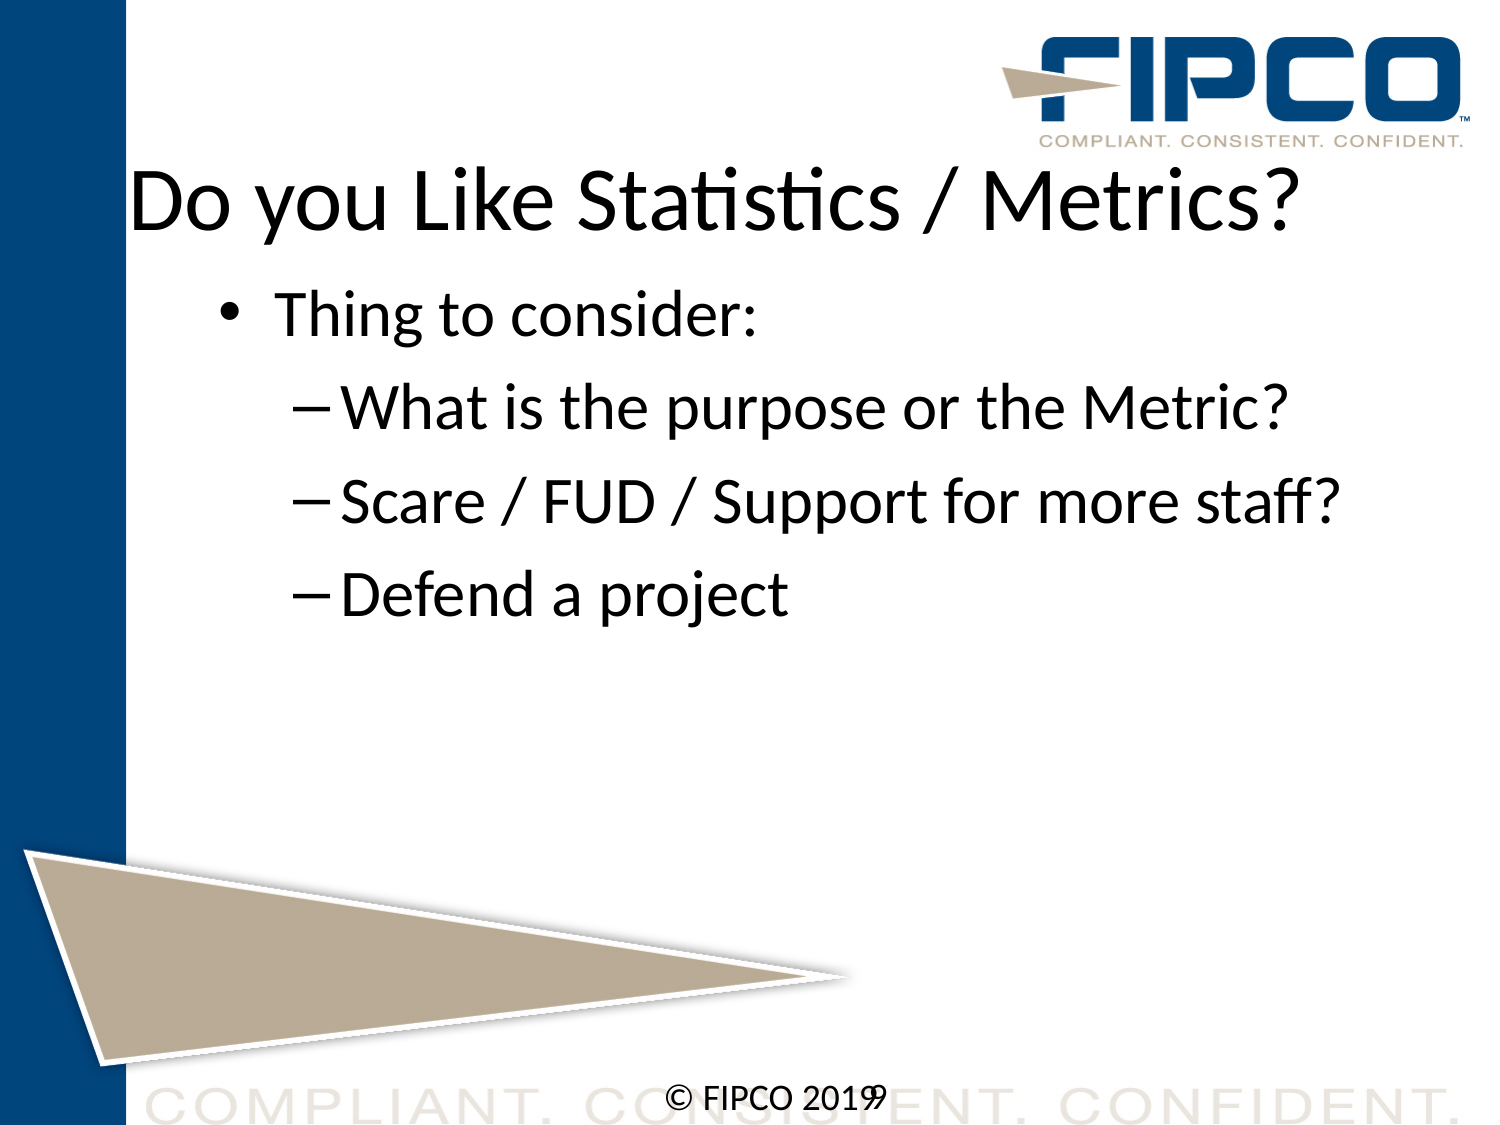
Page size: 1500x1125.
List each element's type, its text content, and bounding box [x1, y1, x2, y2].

list Thing to consider: What is the purpose or the Metric? Scare / FUD / Support for more staff? Defend a project [203, 262, 1500, 1005]
picture [0, 0, 1500, 1125]
title Do you Like Statistics / Metrics? [41, 99, 1392, 288]
